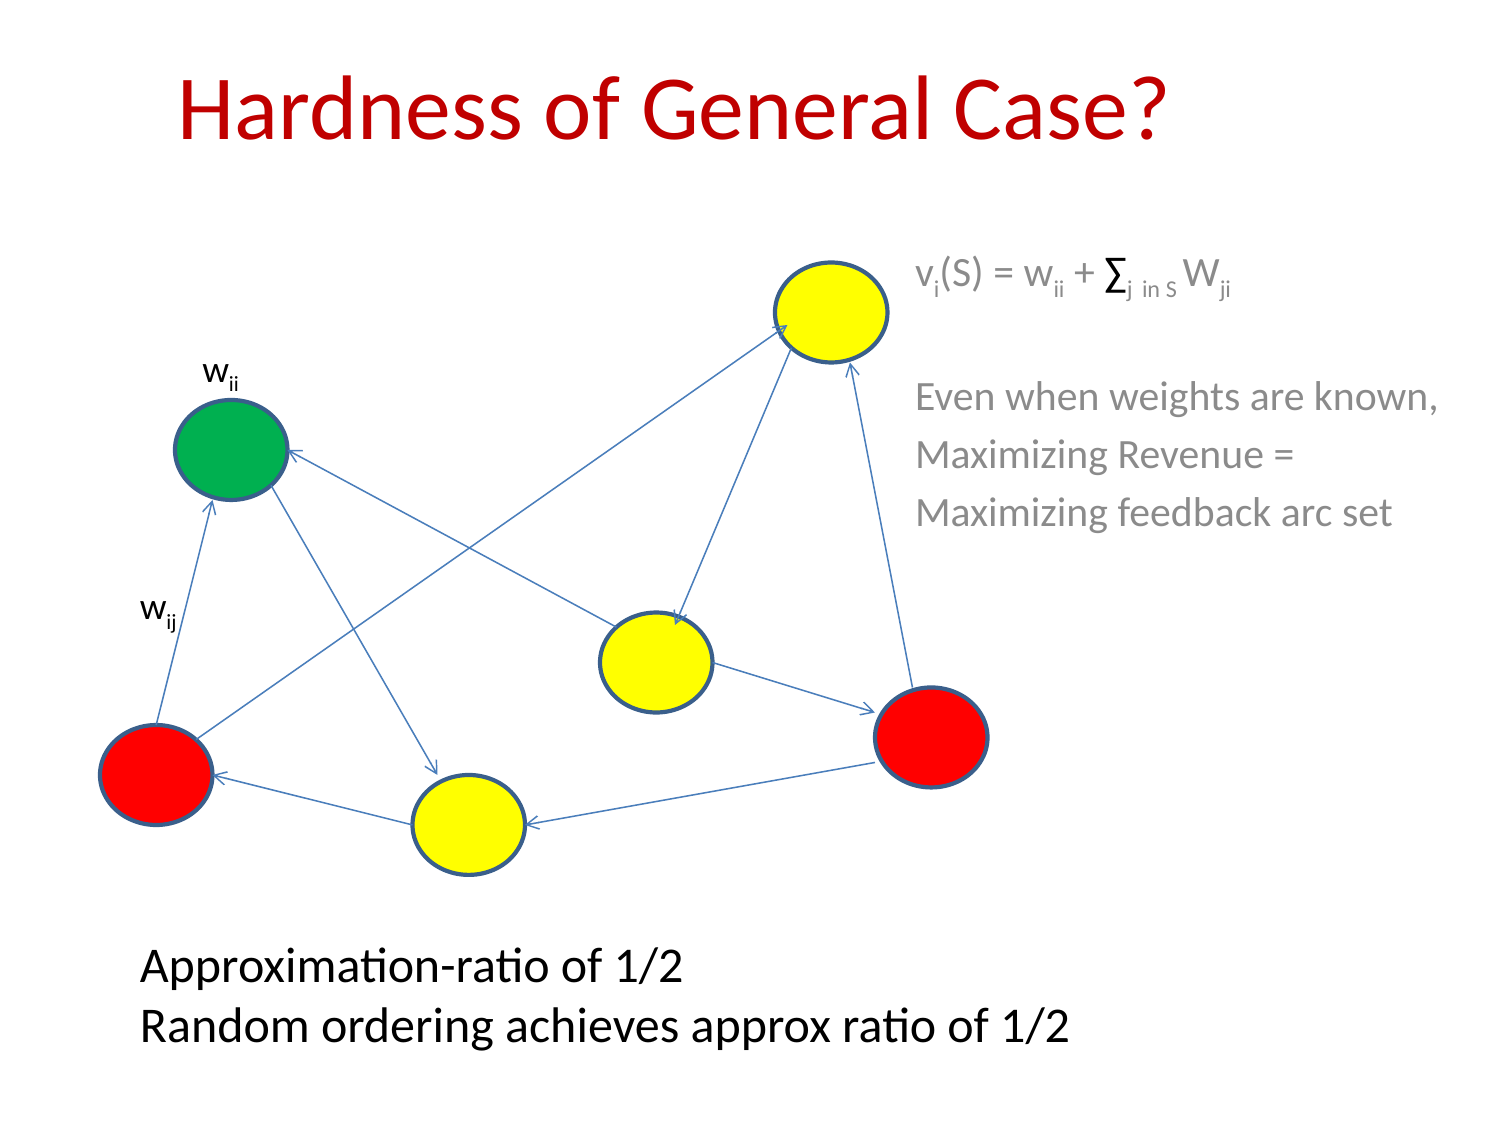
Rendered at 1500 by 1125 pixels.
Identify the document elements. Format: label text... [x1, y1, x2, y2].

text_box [363, 373, 541, 704]
text_box [872, 685, 990, 790]
text_box wii [187, 337, 275, 404]
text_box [212, 774, 413, 826]
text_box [209, 546, 500, 714]
text_box [97, 722, 215, 828]
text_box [718, 493, 1044, 557]
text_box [524, 762, 876, 826]
text_box [772, 260, 890, 365]
title Hardness of General Case? [37, 37, 1313, 279]
text_box [172, 404, 279, 503]
text_box wij [124, 574, 200, 582]
subtitle vi(S) = wii + ∑j in S Wji Even when weights are known, Maximizing Revenue = Maximizing feedback arc set [900, 237, 1463, 675]
text_box [704, 632, 715, 693]
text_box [284, 236, 700, 829]
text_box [712, 662, 876, 713]
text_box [704, 427, 873, 545]
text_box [71, 584, 204, 641]
text_box [412, 837, 526, 877]
text_box Approximation-ratio of 1/2 Random ordering achieves approx ratio of 1/2 [124, 924, 1238, 1060]
